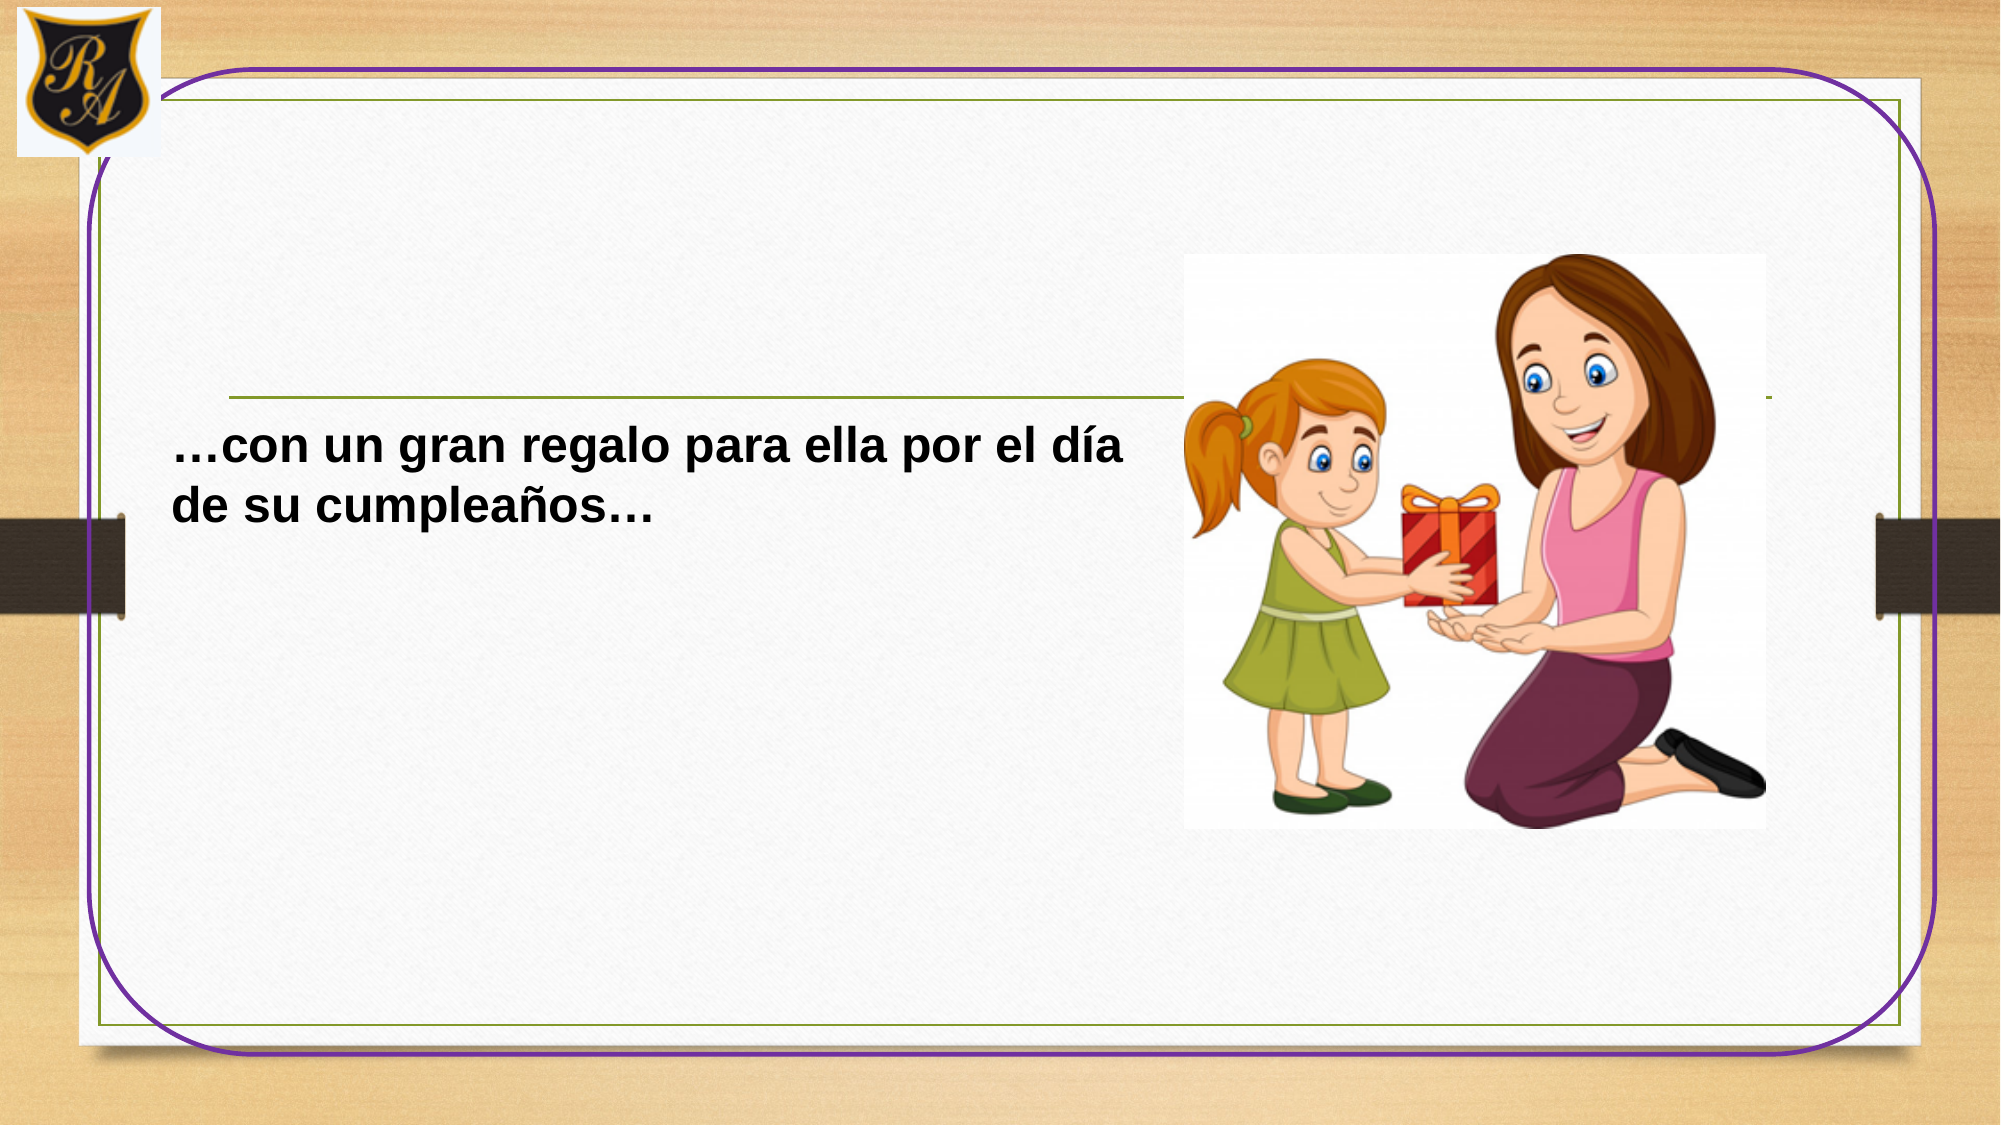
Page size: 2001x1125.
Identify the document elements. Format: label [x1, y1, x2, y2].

text_box [87, 68, 1937, 1056]
picture [0, 0, 2001, 1125]
